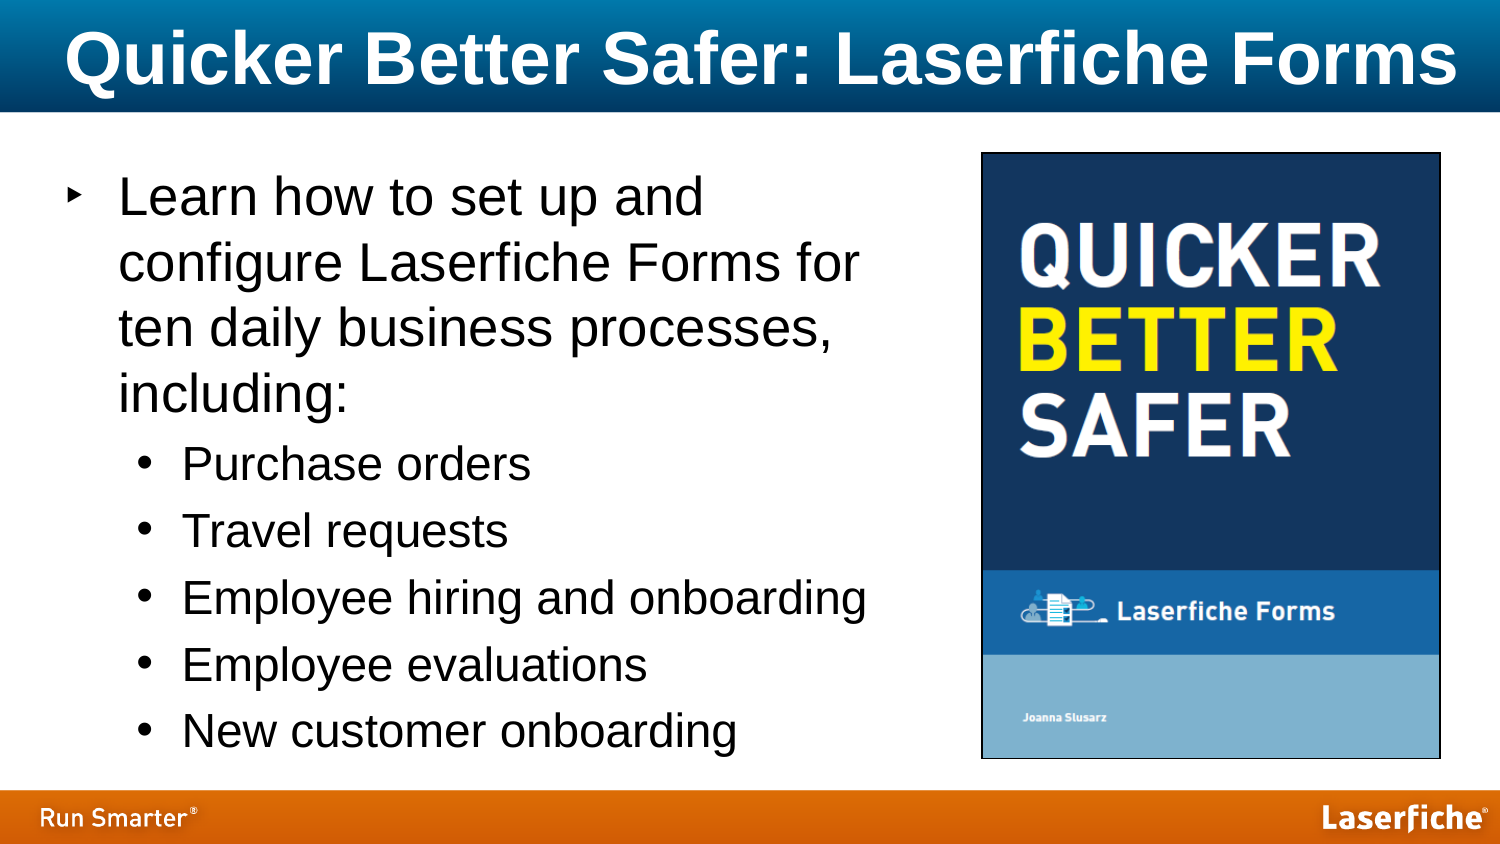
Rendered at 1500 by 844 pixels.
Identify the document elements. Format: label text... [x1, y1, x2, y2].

picture [0, 62, 1500, 844]
title Quicker Better Safer: Laserfiche Forms [49, 0, 1482, 110]
list Learn how to set up and configure Laserfiche Forms for ten daily business processes, including: Purchase orders Travel requests Employee hiring and onboarding Employee evaluations New customer onboarding [49, 153, 944, 769]
